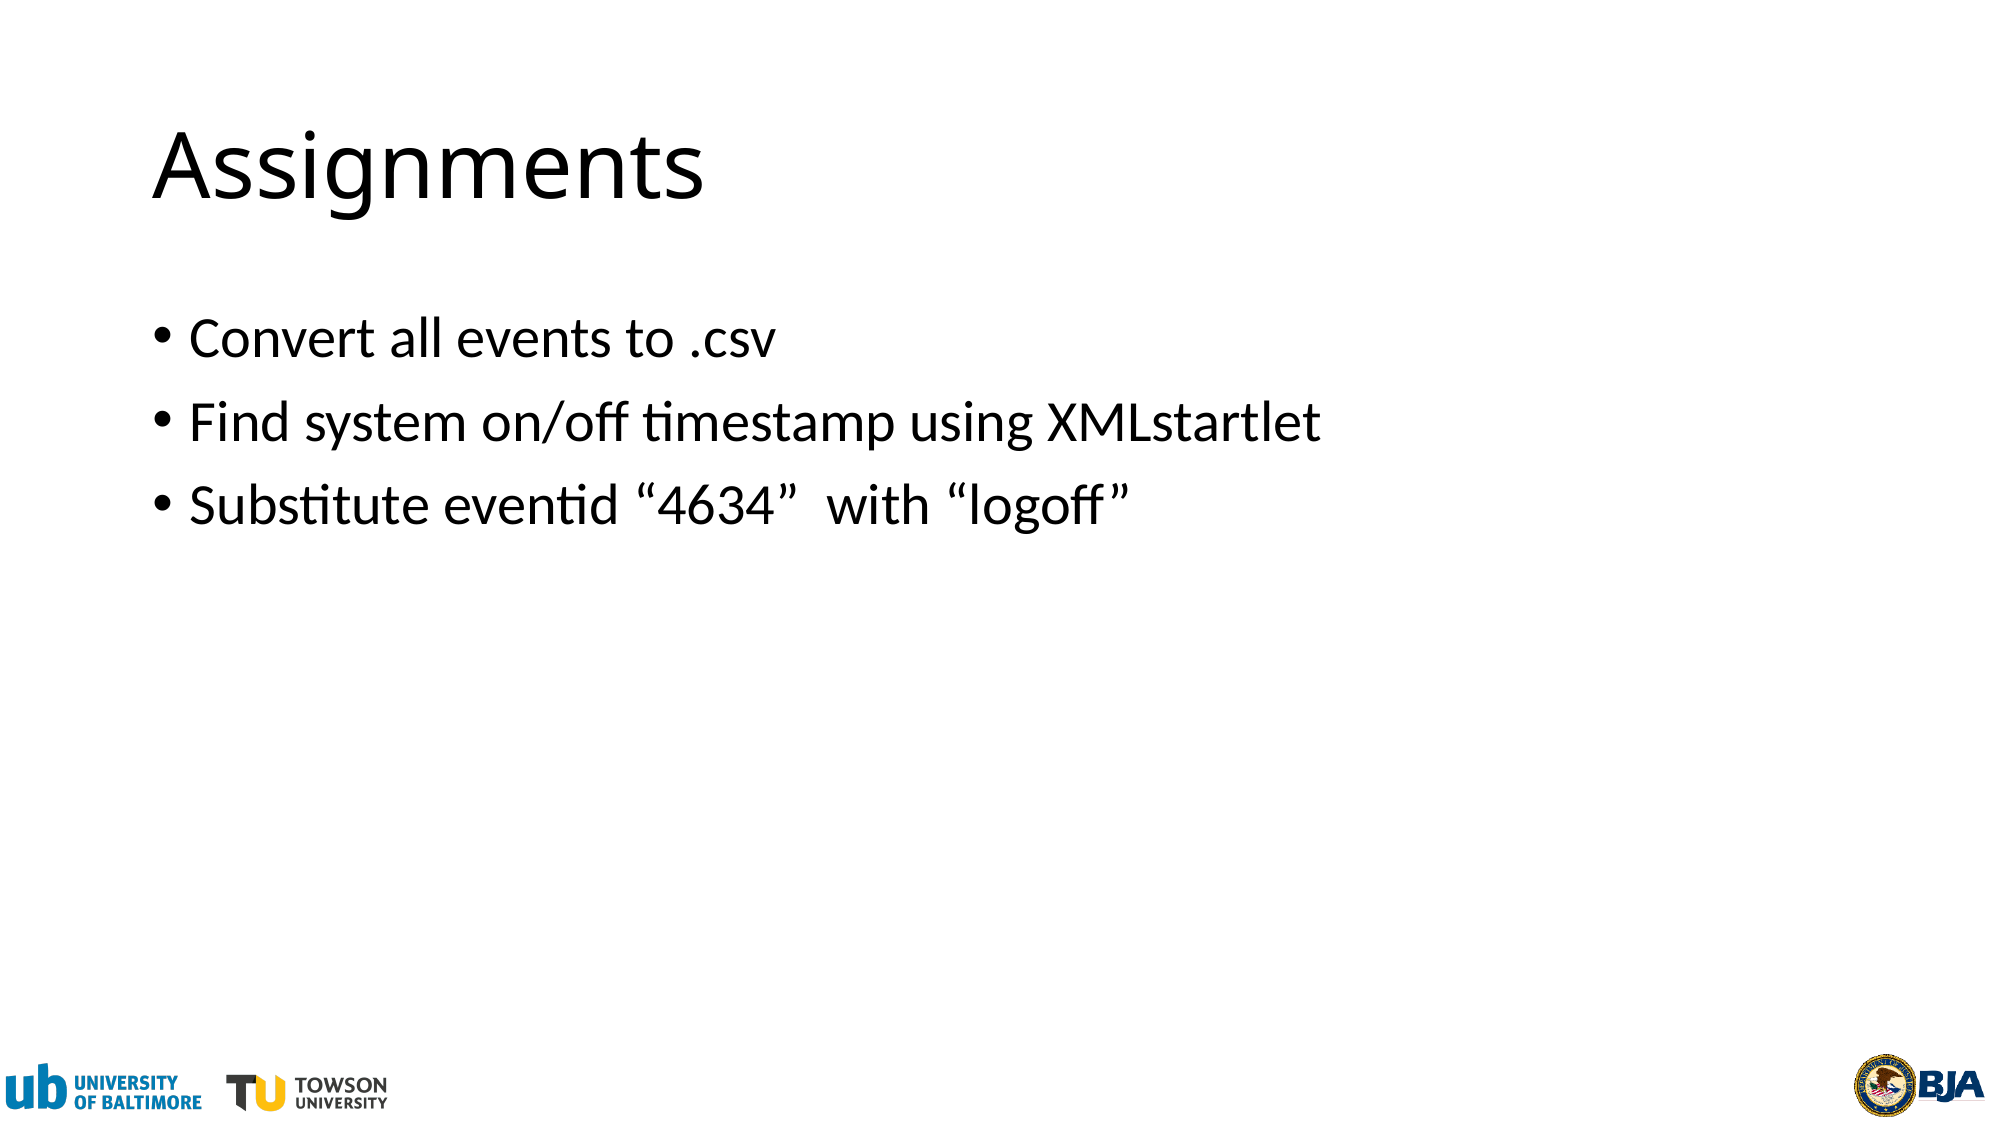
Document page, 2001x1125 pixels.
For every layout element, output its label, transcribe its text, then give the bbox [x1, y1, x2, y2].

picture [1854, 1054, 1986, 1117]
picture [0, 1031, 407, 1125]
list Convert all events to .csv Find system on/off timestamp using XMLstartlet Substitute eventid “4634” with “logoff” [137, 299, 1863, 1014]
title Assignments [137, 59, 1863, 278]
